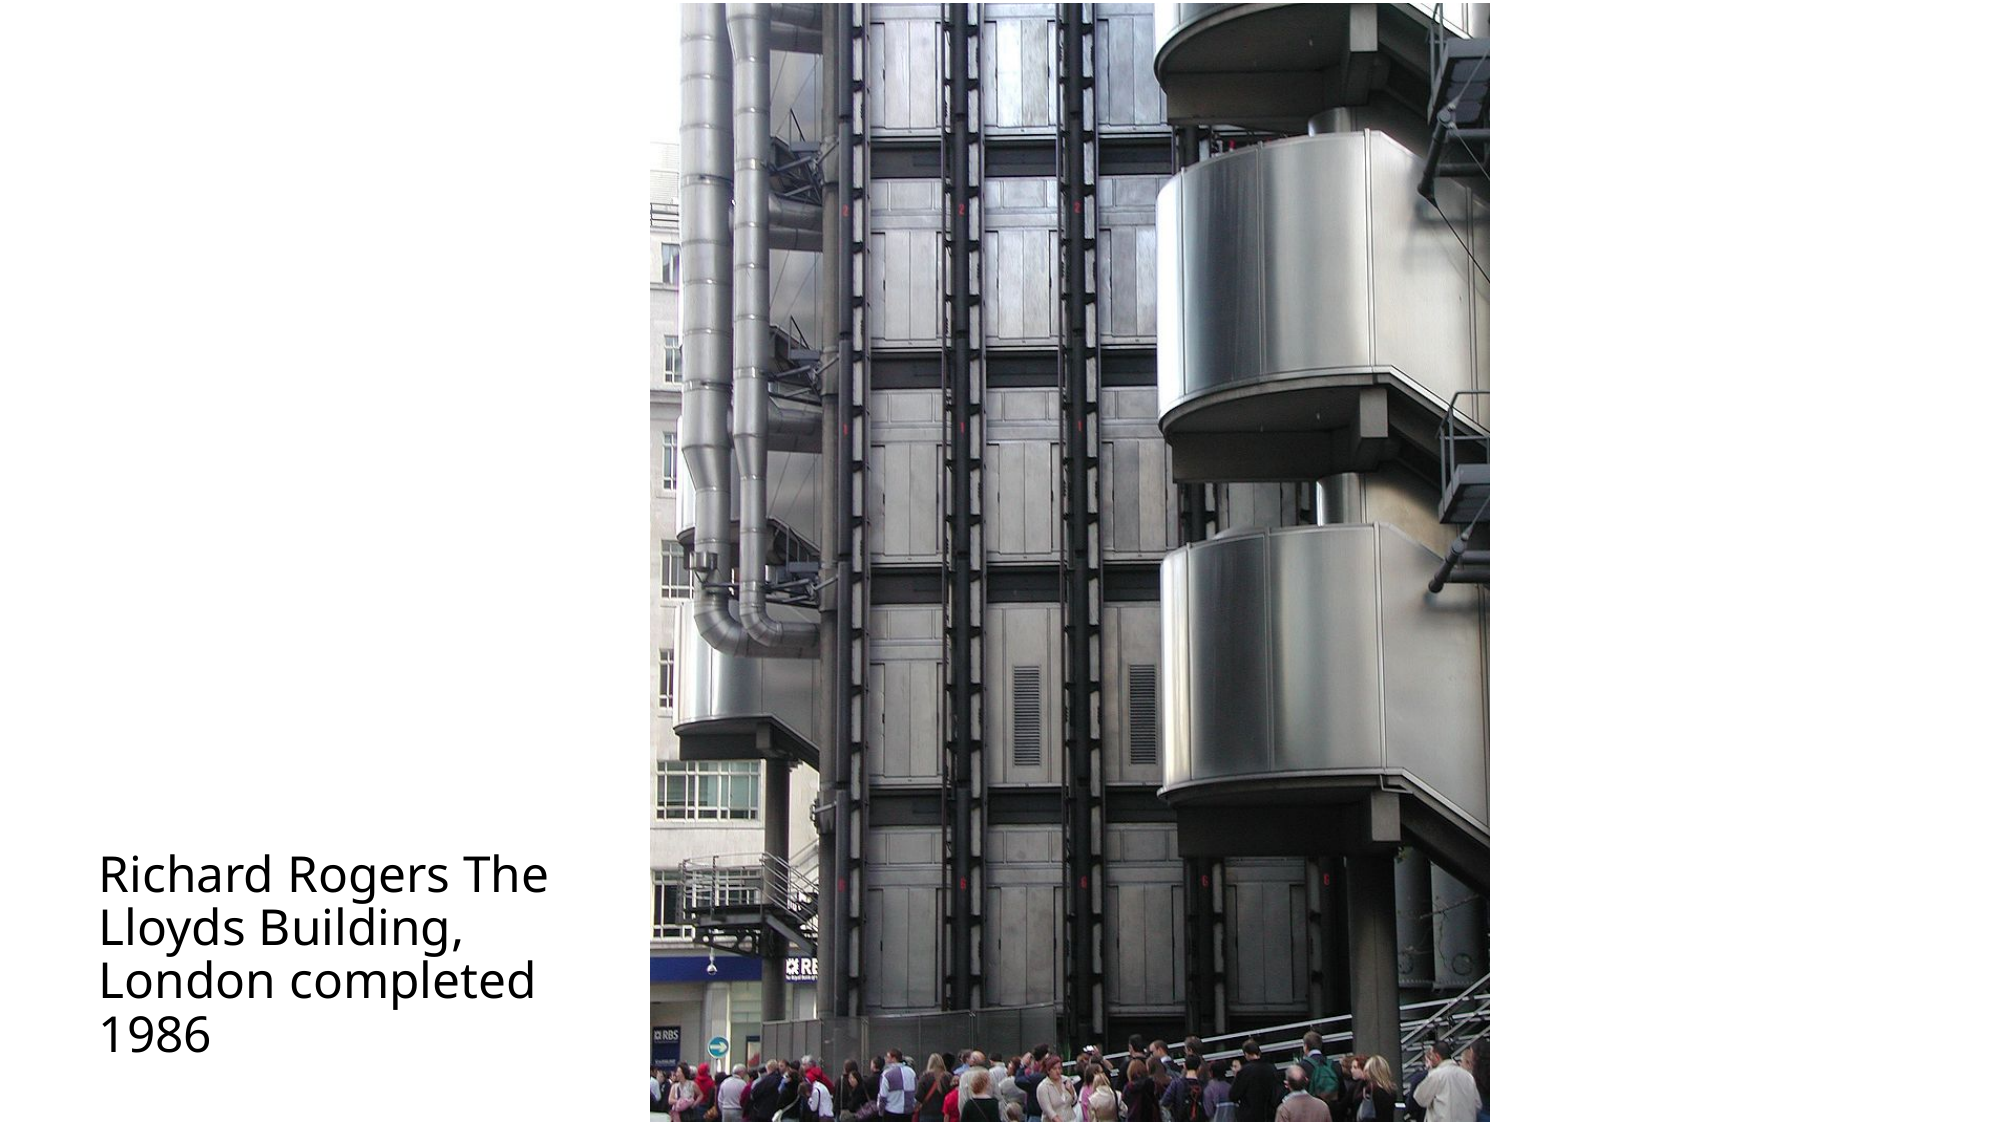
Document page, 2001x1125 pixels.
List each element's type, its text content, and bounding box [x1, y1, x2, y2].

title Richard Rogers The Lloyds Building, London completed 1986 [83, 841, 582, 1072]
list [650, 3, 1490, 1122]
